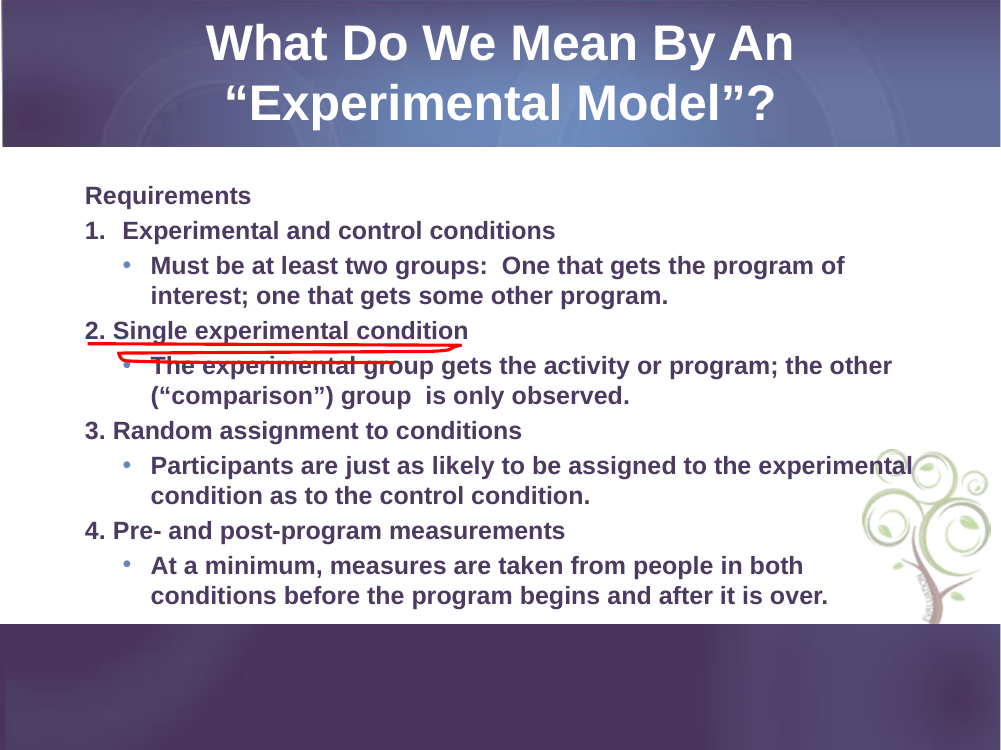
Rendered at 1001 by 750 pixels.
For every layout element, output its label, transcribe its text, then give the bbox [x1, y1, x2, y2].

text_box [87, 342, 462, 364]
title What Do We Mean By An “Experimental Model”? [74, 8, 926, 134]
picture [0, 449, 1001, 750]
list Requirements Experimental and control conditions Must be at least two groups: One that gets the program of interest; one that gets some other program. 2. Single experimental condition The experimental group gets the activity or program; the other (“comparison”) group is only observed. 3. Random assignment to conditions Participants are just as likely to be assigned to the experimental condition as to the control condition. 4. Pre- and post-program measurements At a minimum, measures are taken from people in both conditions before the program begins and after it is over. [74, 174, 926, 626]
picture [0, 0, 1001, 147]
